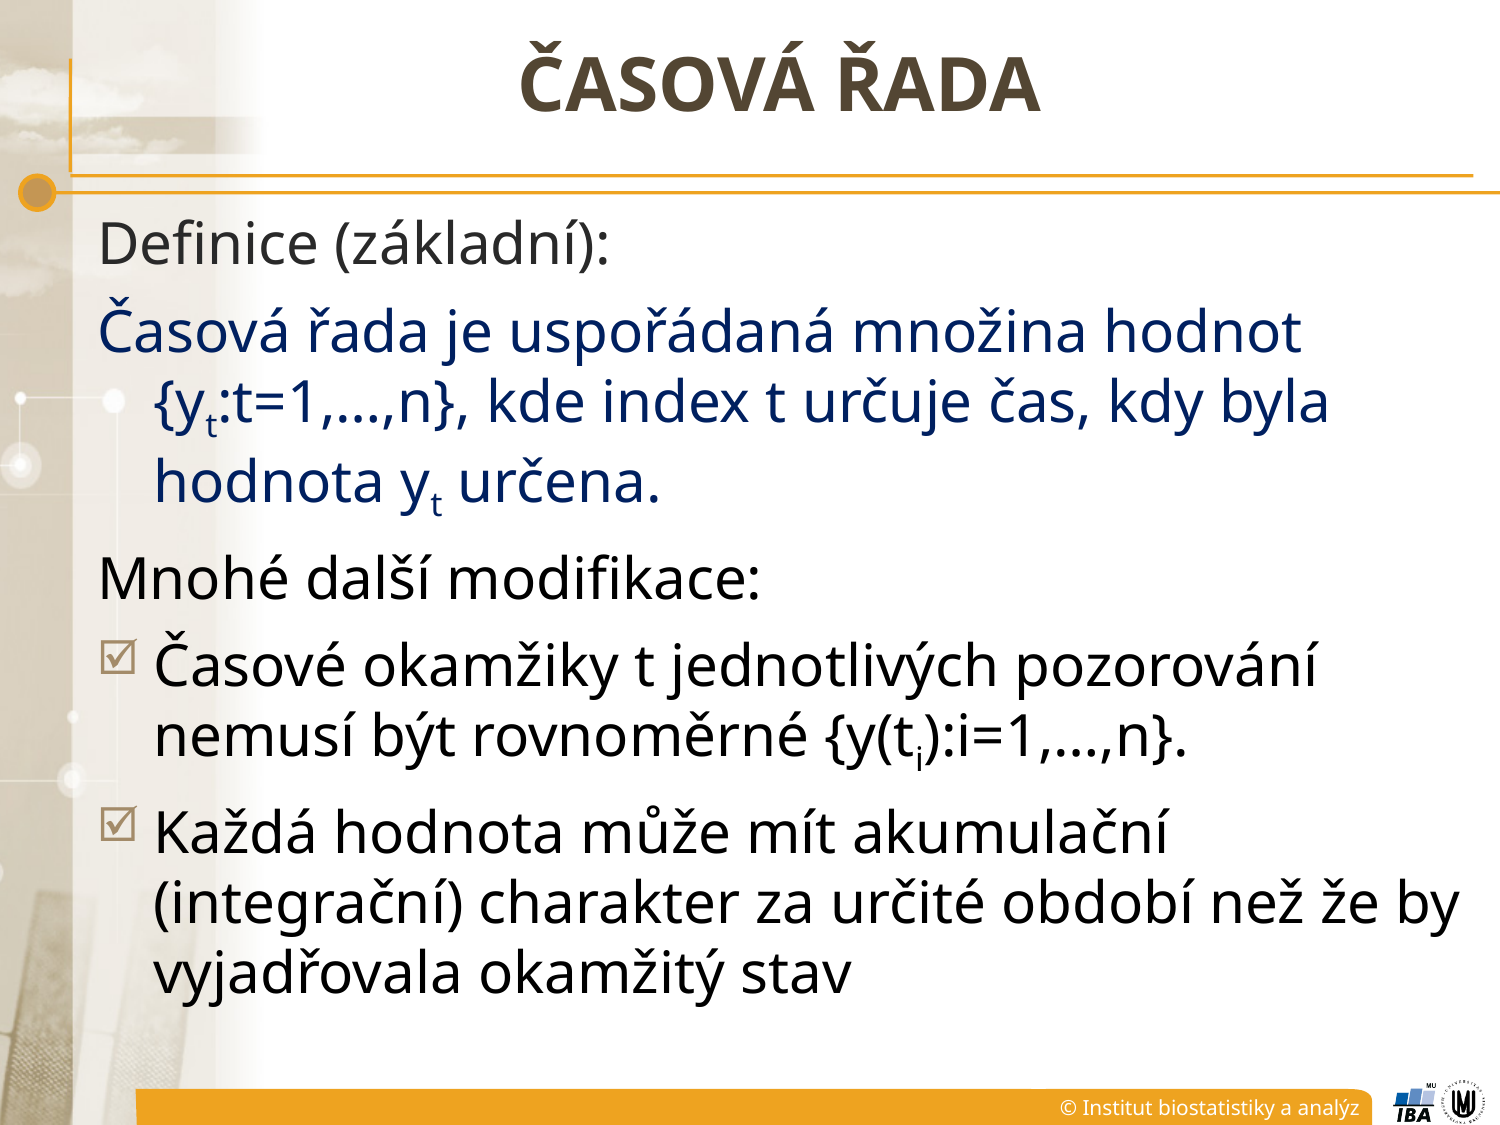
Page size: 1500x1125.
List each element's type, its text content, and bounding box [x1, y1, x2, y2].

picture [1441, 1080, 1485, 1124]
picture [1393, 1083, 1436, 1122]
list Definice (základní): Časová řada je uspořádaná množina hodnot {yt:t=1,…,n}, kde index t určuje čas, kdy byla hodnota yt určena. Mnohé další modifikace: Časové okamžiky t jednotlivých pozorování nemusí být rovnoměrné {y(ti):i=1,…,n}. Každá hodnota může mít akumulační (integrační) charakter za určité období než že by vyjadřovala okamžitý stav [81, 198, 1483, 1048]
title Časová řada [82, 9, 1477, 165]
picture [0, 0, 278, 1125]
